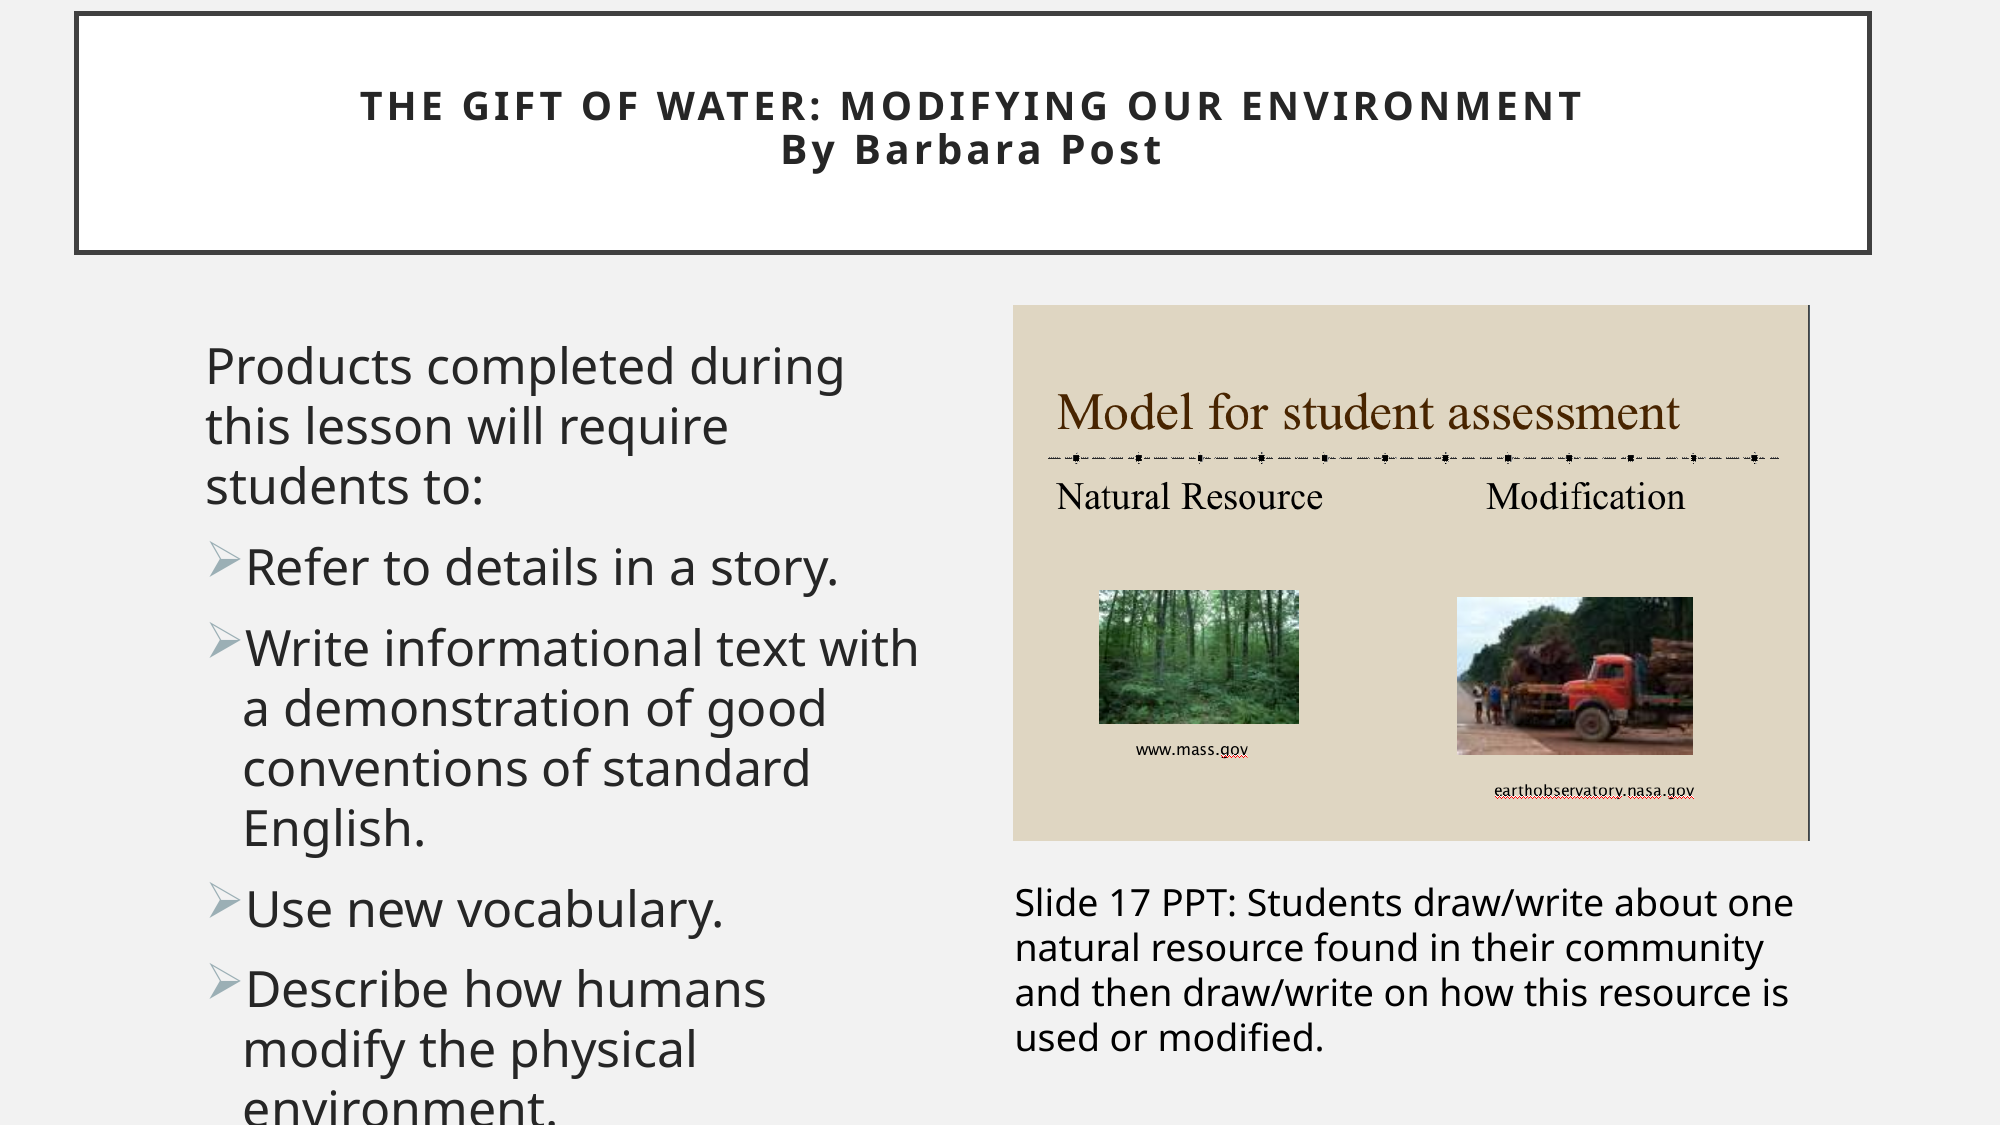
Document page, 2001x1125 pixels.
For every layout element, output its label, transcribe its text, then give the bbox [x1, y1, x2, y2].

picture [1013, 305, 1810, 841]
text_box Slide 17 PPT: Students draw/write about one natural resource found in their community and then draw/write on how this resource is used or modified. [999, 871, 1838, 1111]
list Products completed during this lesson will require students to: Refer to details in a story. Write informational text with a demonstration of good conventions of standard English. Use new vocabulary. Describe how humans modify the physical environment. [190, 326, 944, 1043]
title The Gift of Water: Modifying Our Environment By Barbara Post [74, 11, 1872, 255]
